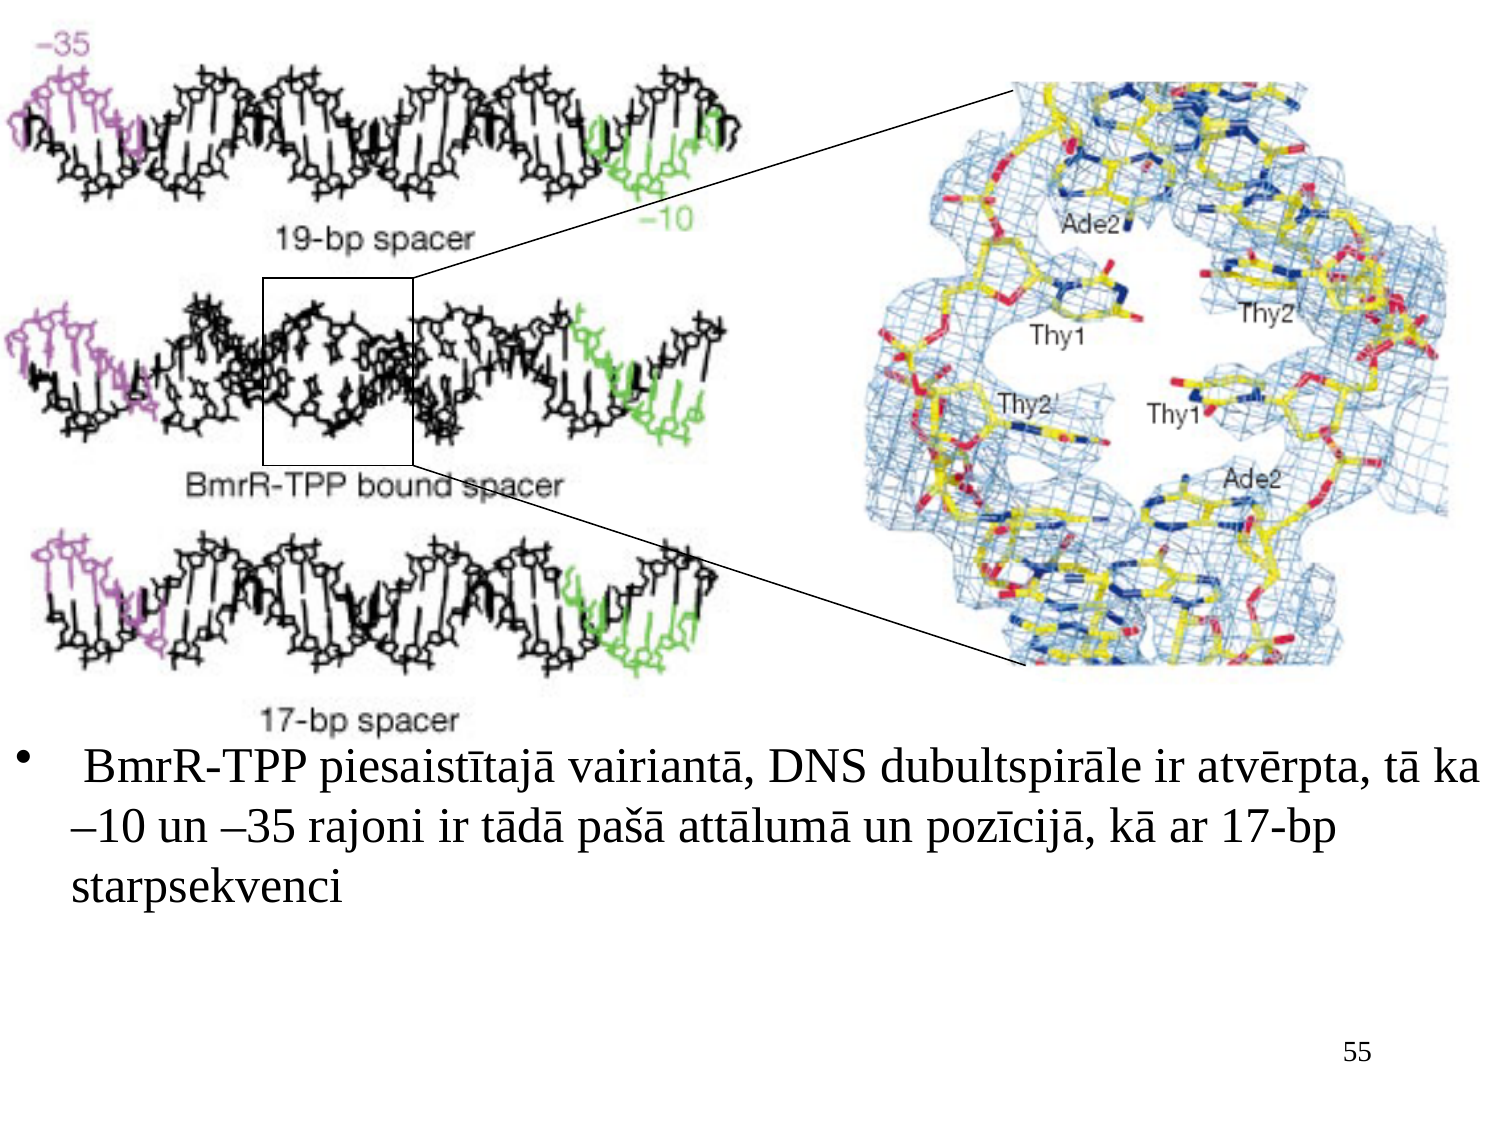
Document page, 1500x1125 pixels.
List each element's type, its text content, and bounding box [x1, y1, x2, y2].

list BmrR-TPP piesaistītajā vairiantā, DNS dubultspirāle ir atvērpta, tā ka –10 un –35 rajoni ir tādā pašā attālumā un pozīcijā, kā ar 17-bp starpsekvenci [0, 725, 1500, 1125]
picture [849, 60, 1477, 696]
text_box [263, 90, 1026, 666]
slide_number 55 [1074, 1025, 1388, 1100]
picture [0, 0, 788, 756]
